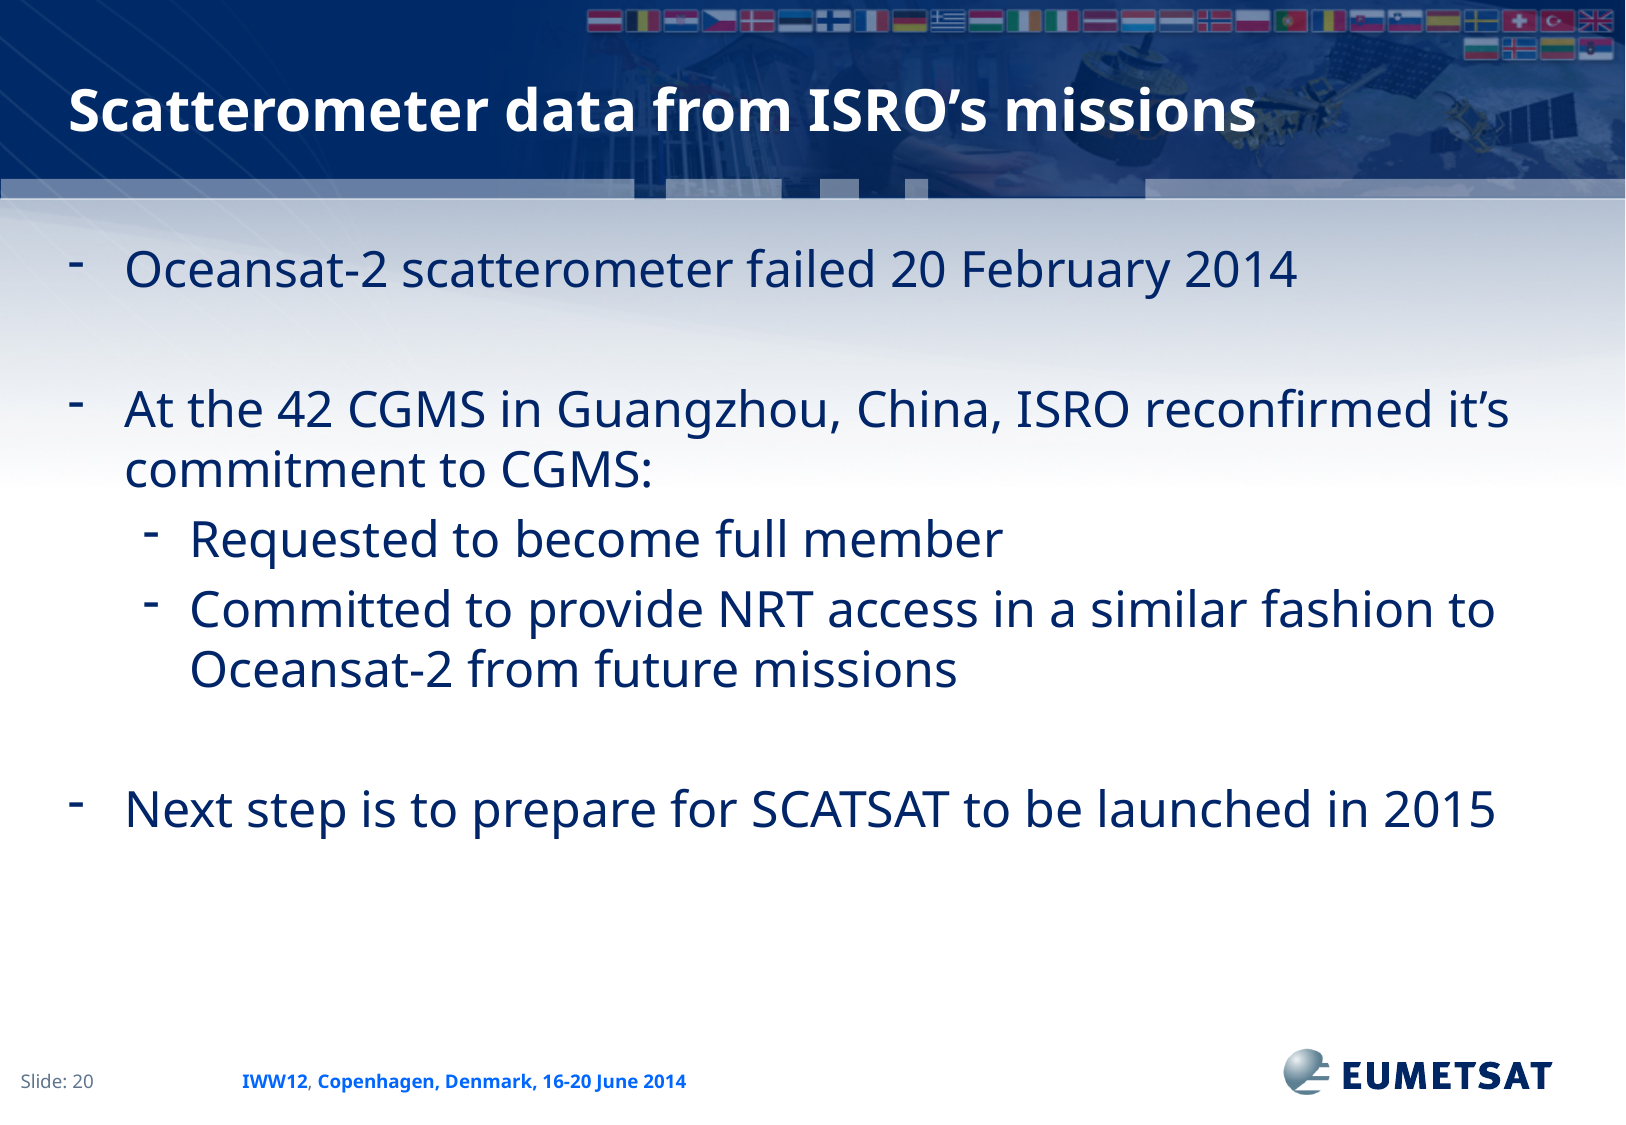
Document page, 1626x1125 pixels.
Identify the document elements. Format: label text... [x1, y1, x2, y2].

title Scatterometer data from ISRO’s missions [53, 38, 1555, 178]
picture [0, 0, 1626, 1125]
list Oceansat-2 scatterometer failed 20 February 2014 At the 42 CGMS in Guangzhou, China, ISRO reconfirmed it’s commitment to CGMS: Requested to become full member Committed to provide NRT access in a similar fashion to Oceansat-2 from future missions Next step is to prepare for SCATSAT to be launched in 2015 [52, 229, 1554, 1015]
